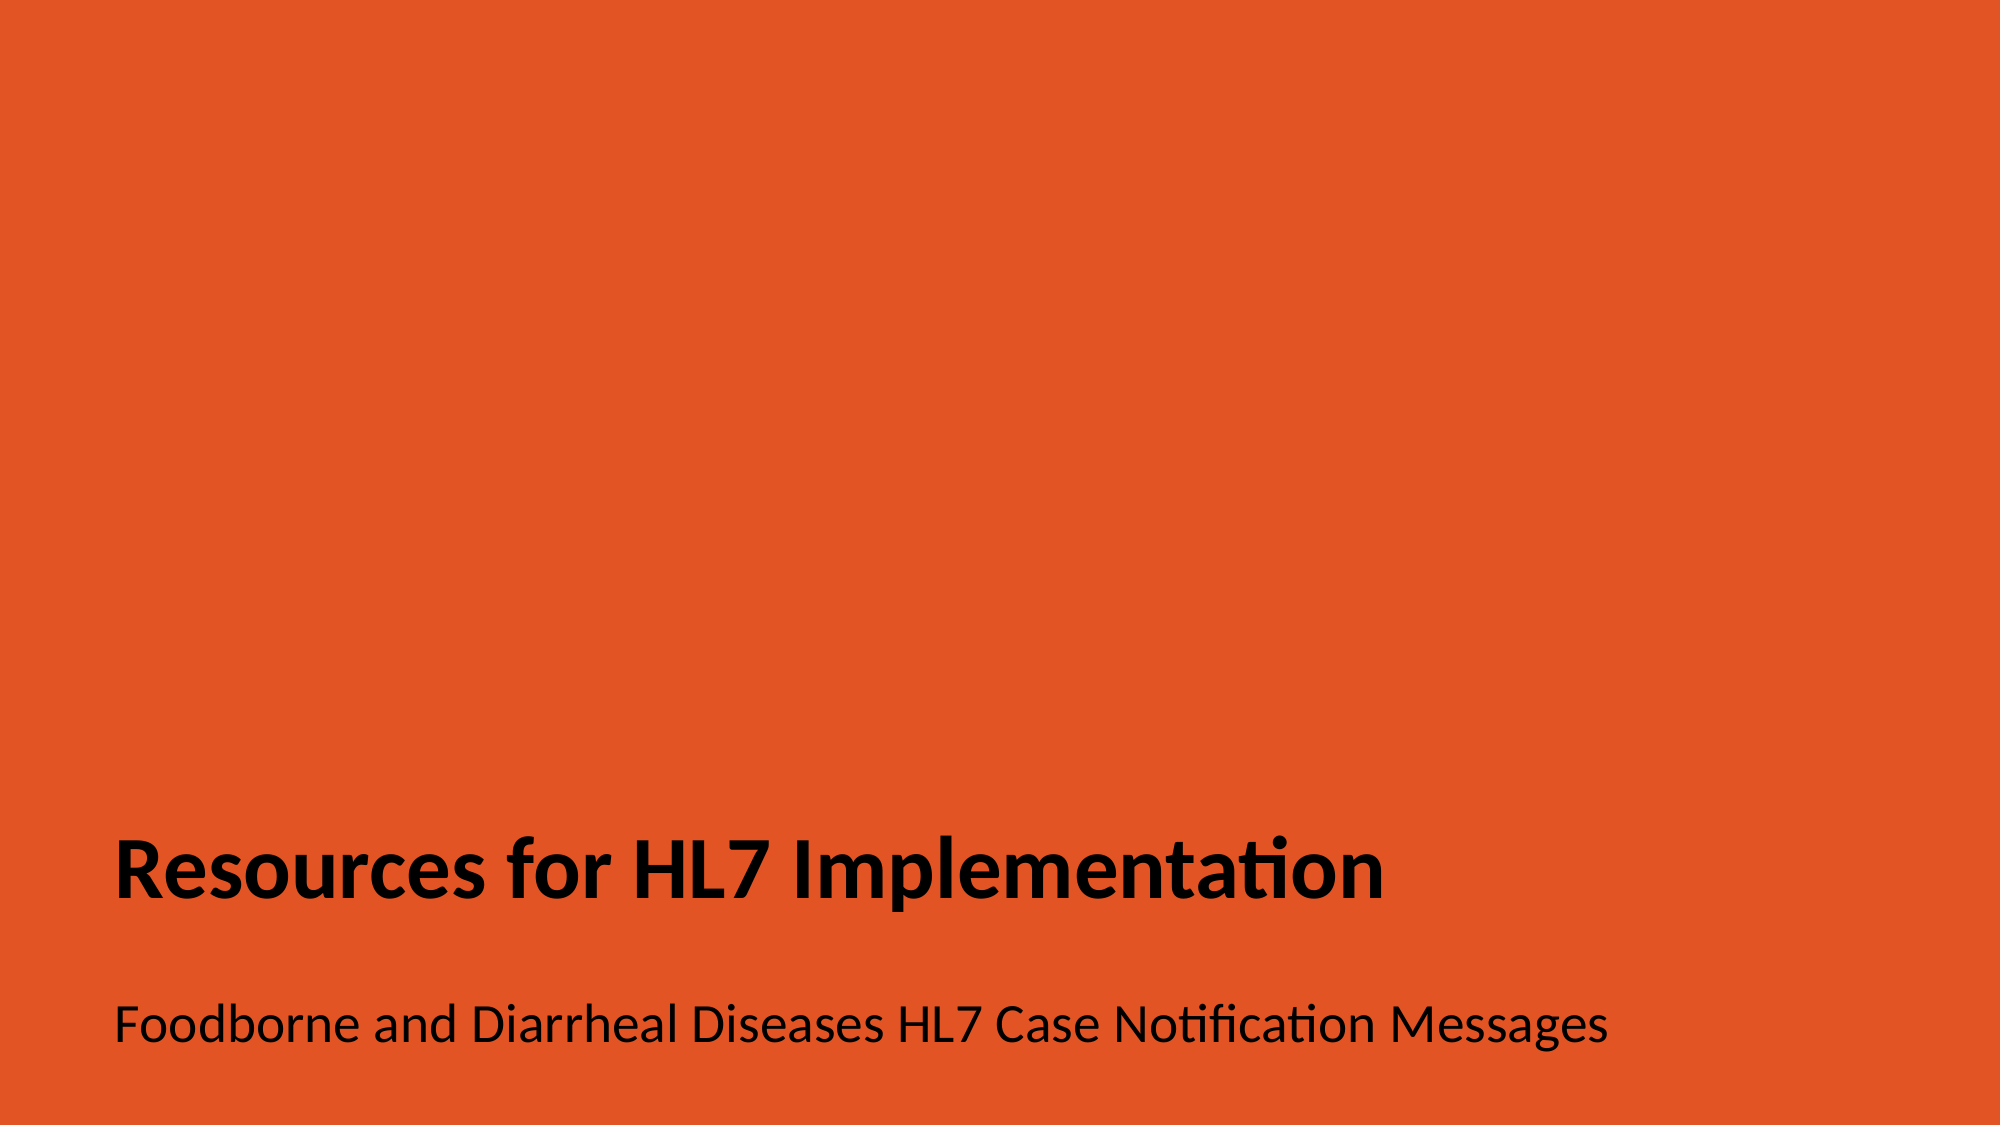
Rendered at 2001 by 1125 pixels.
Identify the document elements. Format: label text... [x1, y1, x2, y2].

title Resources for HL7 Implementation [99, 732, 1915, 924]
list Foodborne and Diarrheal Diseases HL7 Case Notification Messages [99, 967, 1800, 1062]
